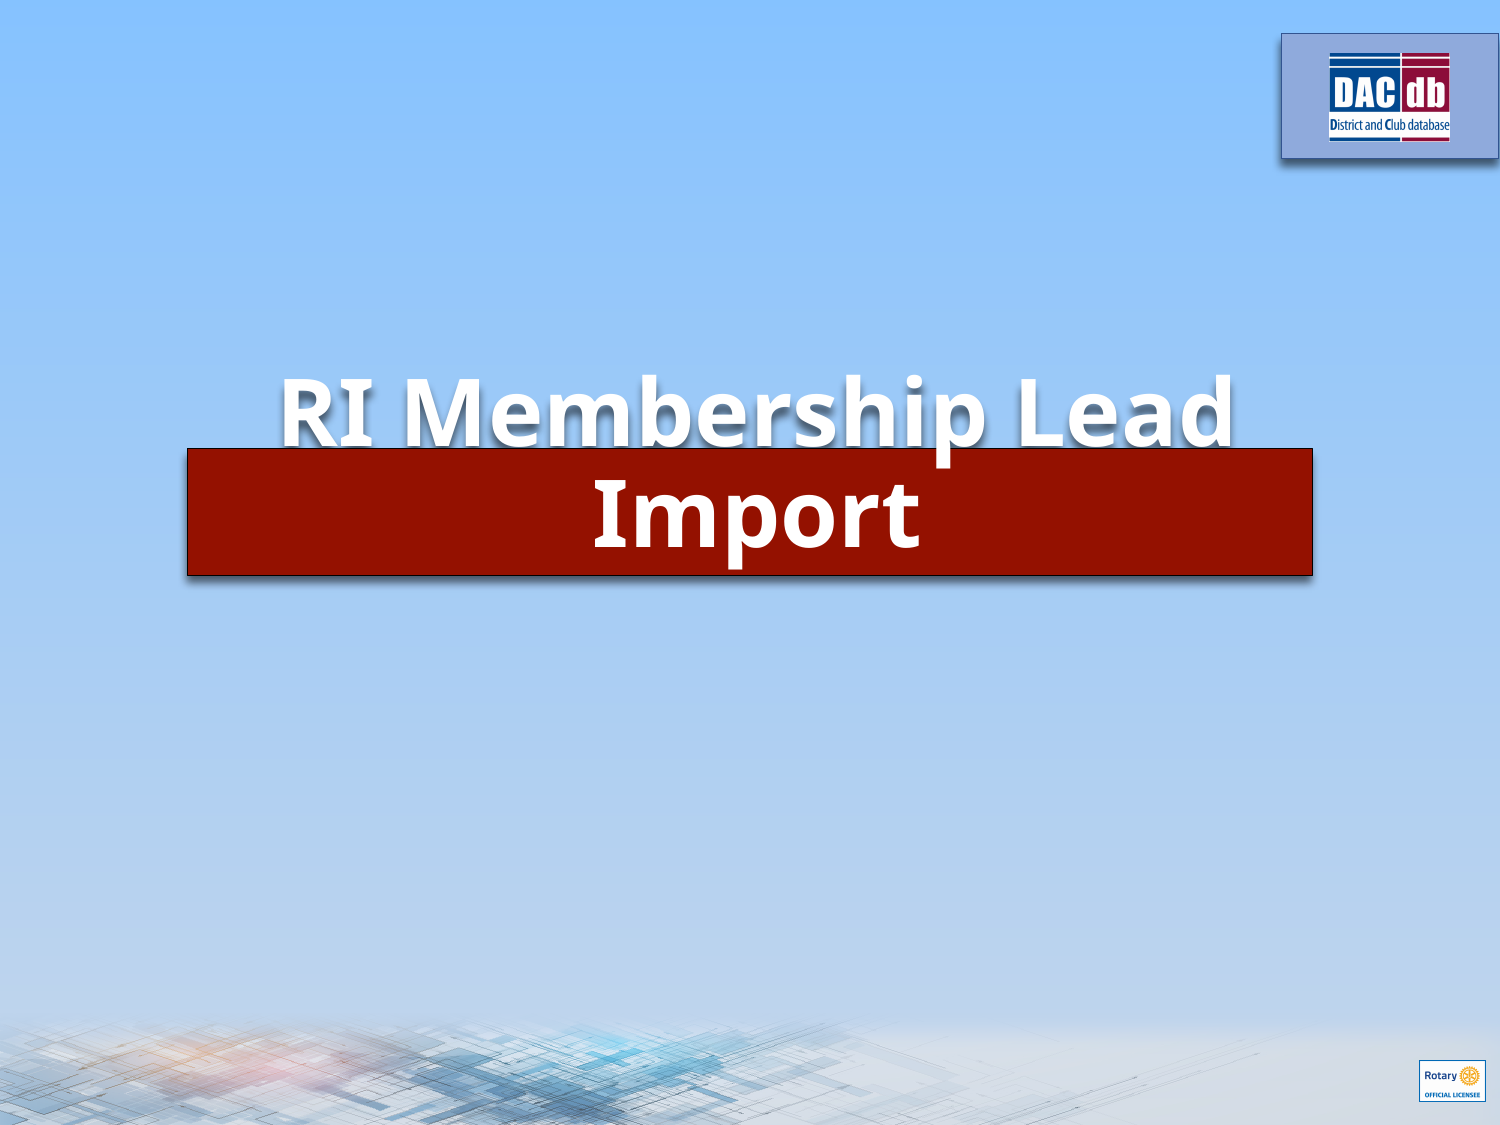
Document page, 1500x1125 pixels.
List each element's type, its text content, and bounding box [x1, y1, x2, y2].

picture [1329, 53, 1450, 142]
picture [0, 1013, 1500, 1125]
title RI Membership Lead Import [187, 448, 1313, 576]
